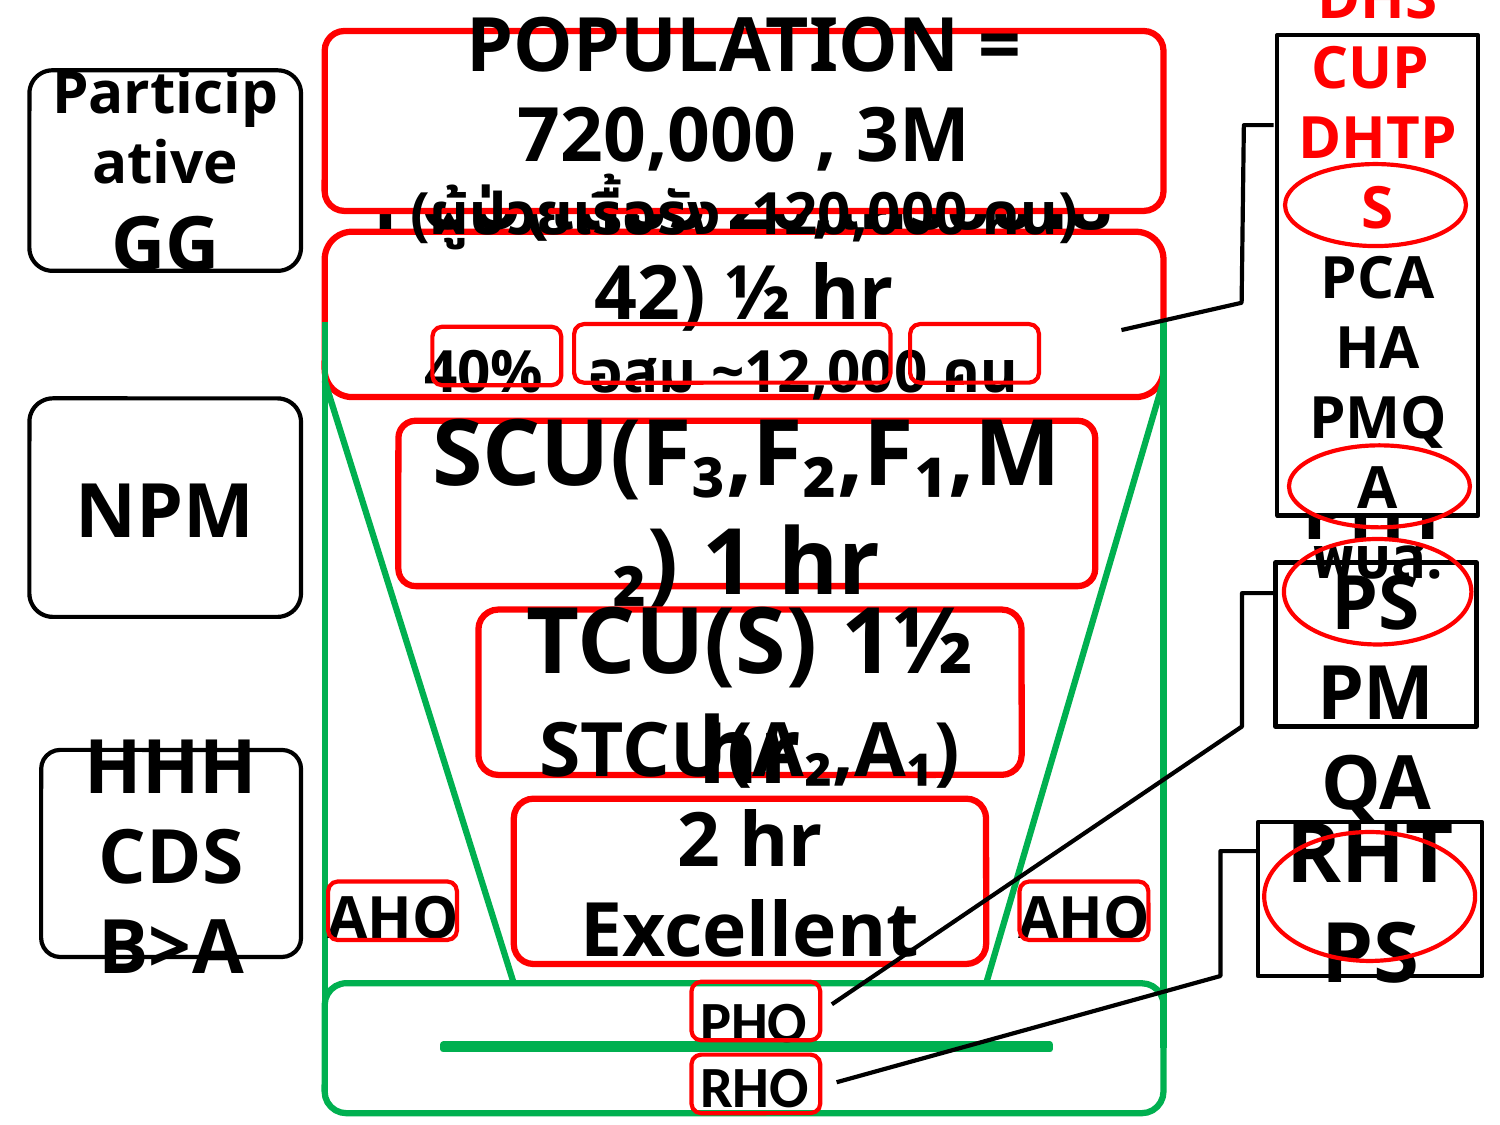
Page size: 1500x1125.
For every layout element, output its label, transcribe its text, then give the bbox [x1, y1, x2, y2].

text_box PCU(เดี่ยว 20,เครือข่าย 42) ½ hr 40% อสม ~12,000 คน 20:80 [322, 229, 1166, 321]
text_box [1286, 443, 1473, 530]
text_box POPULATION = 720,000 , 3M (ผู้ป่วยเรื้อรัง 120,000 คน) [322, 28, 1166, 214]
text_box NPM [27, 396, 304, 619]
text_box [324, 321, 1164, 1125]
text_box Participative GG [27, 68, 304, 273]
text_box [1262, 829, 1478, 964]
text_box [1281, 536, 1474, 647]
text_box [327, 881, 1149, 941]
text_box [1282, 161, 1469, 249]
text_box RHTPS [1168, 820, 1484, 993]
text_box HHHCDS B>A [39, 747, 304, 960]
text_box DHS CUP DHTPS PCA HA PMQA พบส. [1275, 33, 1480, 518]
text_box DHS CUP DHTPS PCA HA PMQA พบส. [1160, 123, 1274, 323]
text_box PHTPS PMQA [1168, 560, 1479, 780]
